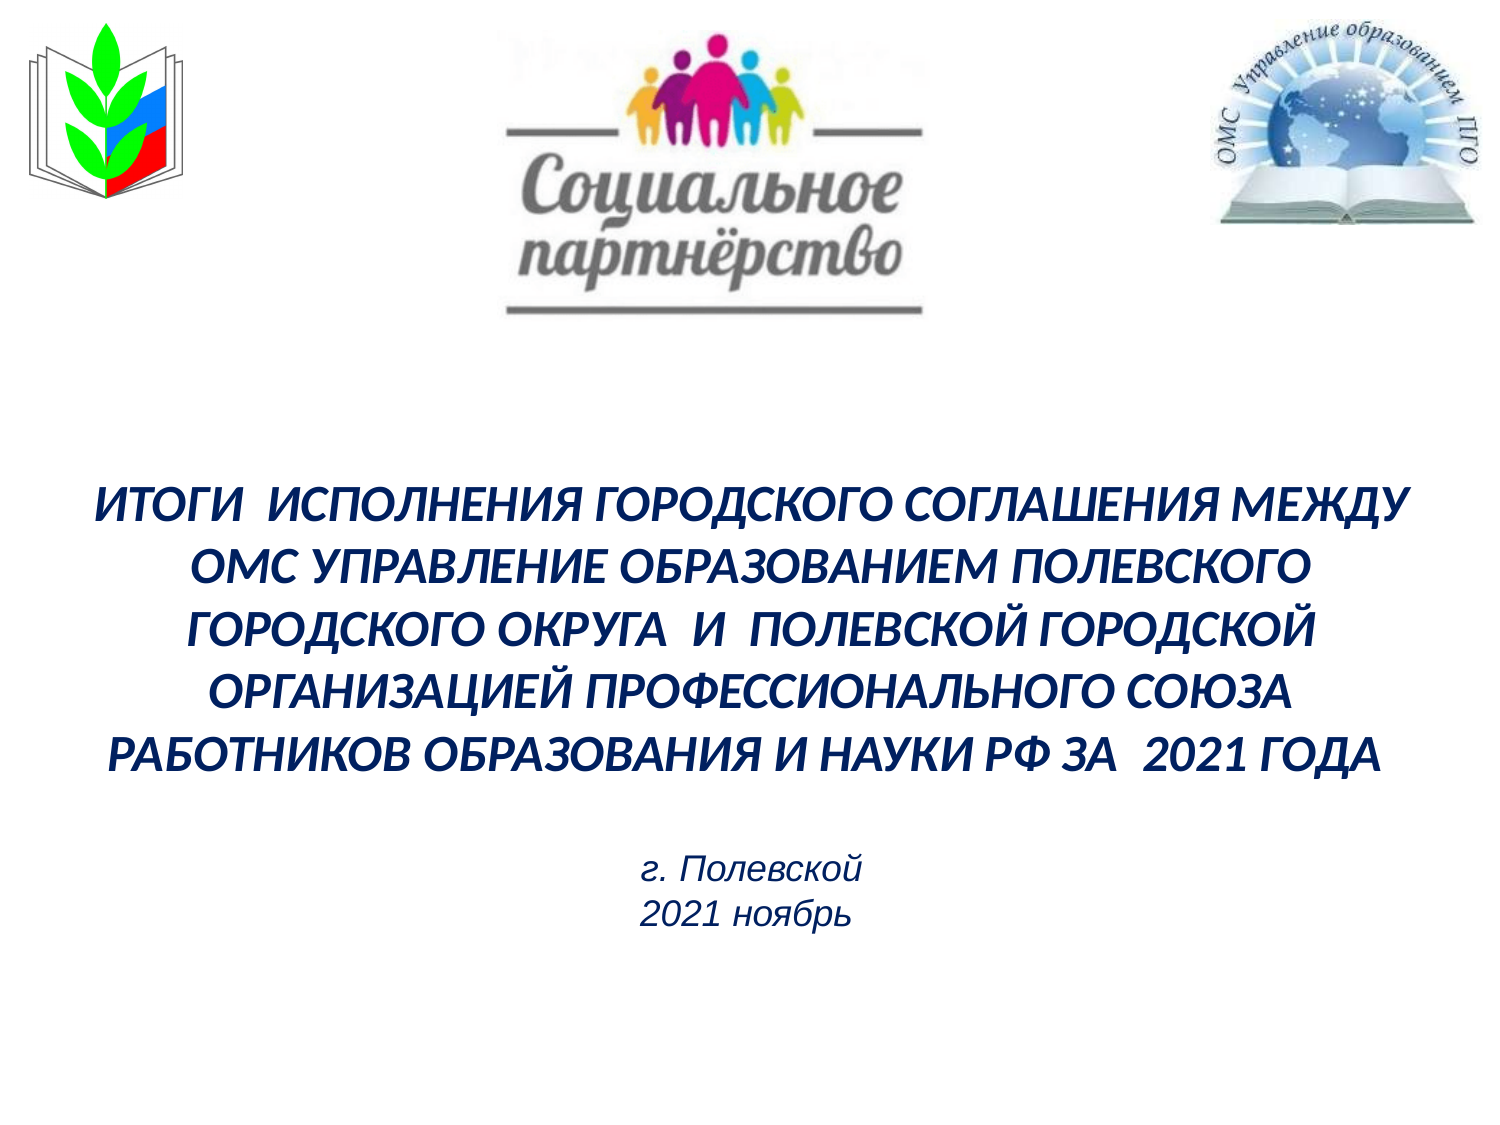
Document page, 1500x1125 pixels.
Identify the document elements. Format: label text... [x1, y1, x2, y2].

title ИТОГИ ИСПОЛНЕНИЯ ГОРОДСКОГО СОГЛАШЕНИЯ МЕЖДУ ОМС УПРАВЛЕНИЕ ОБРАЗОВАНИЕМ ПОЛЕВСКОГО ГОРОДСКОГО ОКРУГА И ПОЛЕВСКОЙ ГОРОДСКОЙ ОРГАНИЗАЦИЕЙ ПРОФЕССИОНАЛЬНОГО СОЮЗА РАБОТНИКОВ ОБРАЗОВАНИЯ И НАУКИ РФ ЗА 2021 ГОДА г. Полевской 2021 ноябрь [76, 321, 1427, 1045]
picture [1210, 18, 1483, 225]
picture [496, 30, 930, 322]
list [29, 23, 184, 200]
